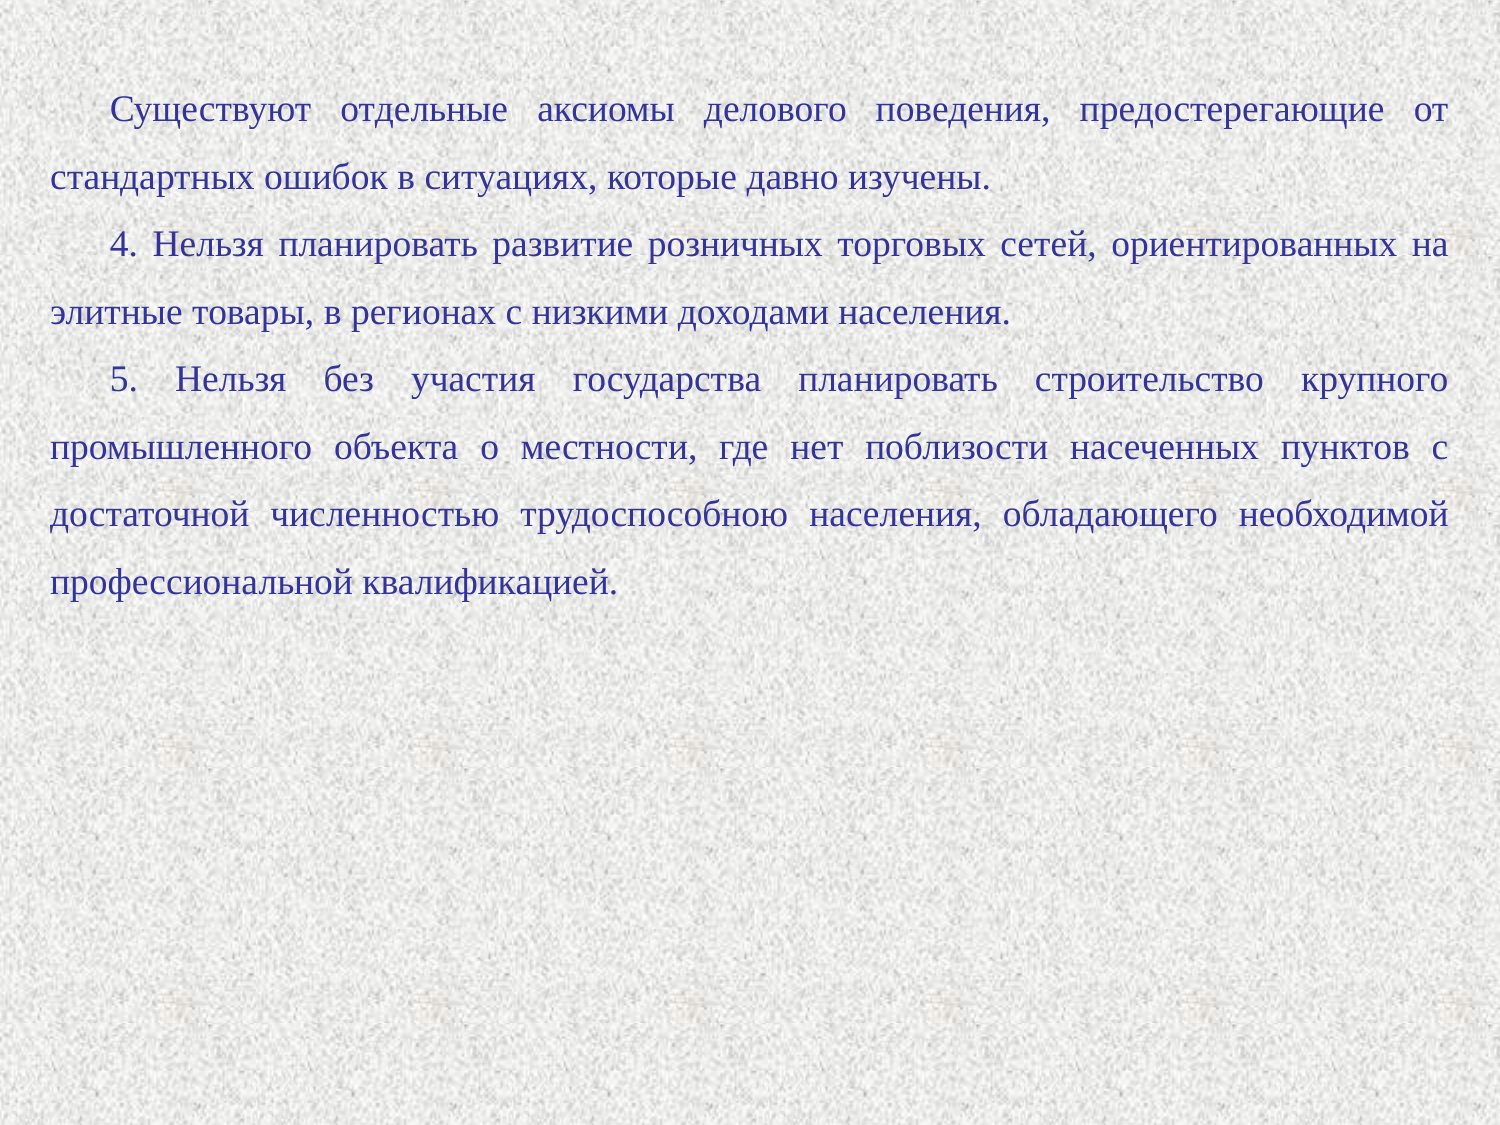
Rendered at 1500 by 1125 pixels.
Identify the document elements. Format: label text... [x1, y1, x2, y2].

picture [0, 0, 1500, 1125]
text_box Существуют отдельные аксиомы делового поведения, предостерегающие от стандартных ошибок в ситуациях, которые давно изучены. 4. Нельзя планировать развитие розничных торговых сетей, ориентированных на элитные товары, в регионах с низкими доходами населения. 5. Нельзя без участия государства планировать строительство крупного промышленного объекта о местности, где нет поблизости насеченных пунктов с достаточной численностью трудоспособною населения, обладающего необходимой профессиональной квалификацией. [35, 54, 1465, 610]
